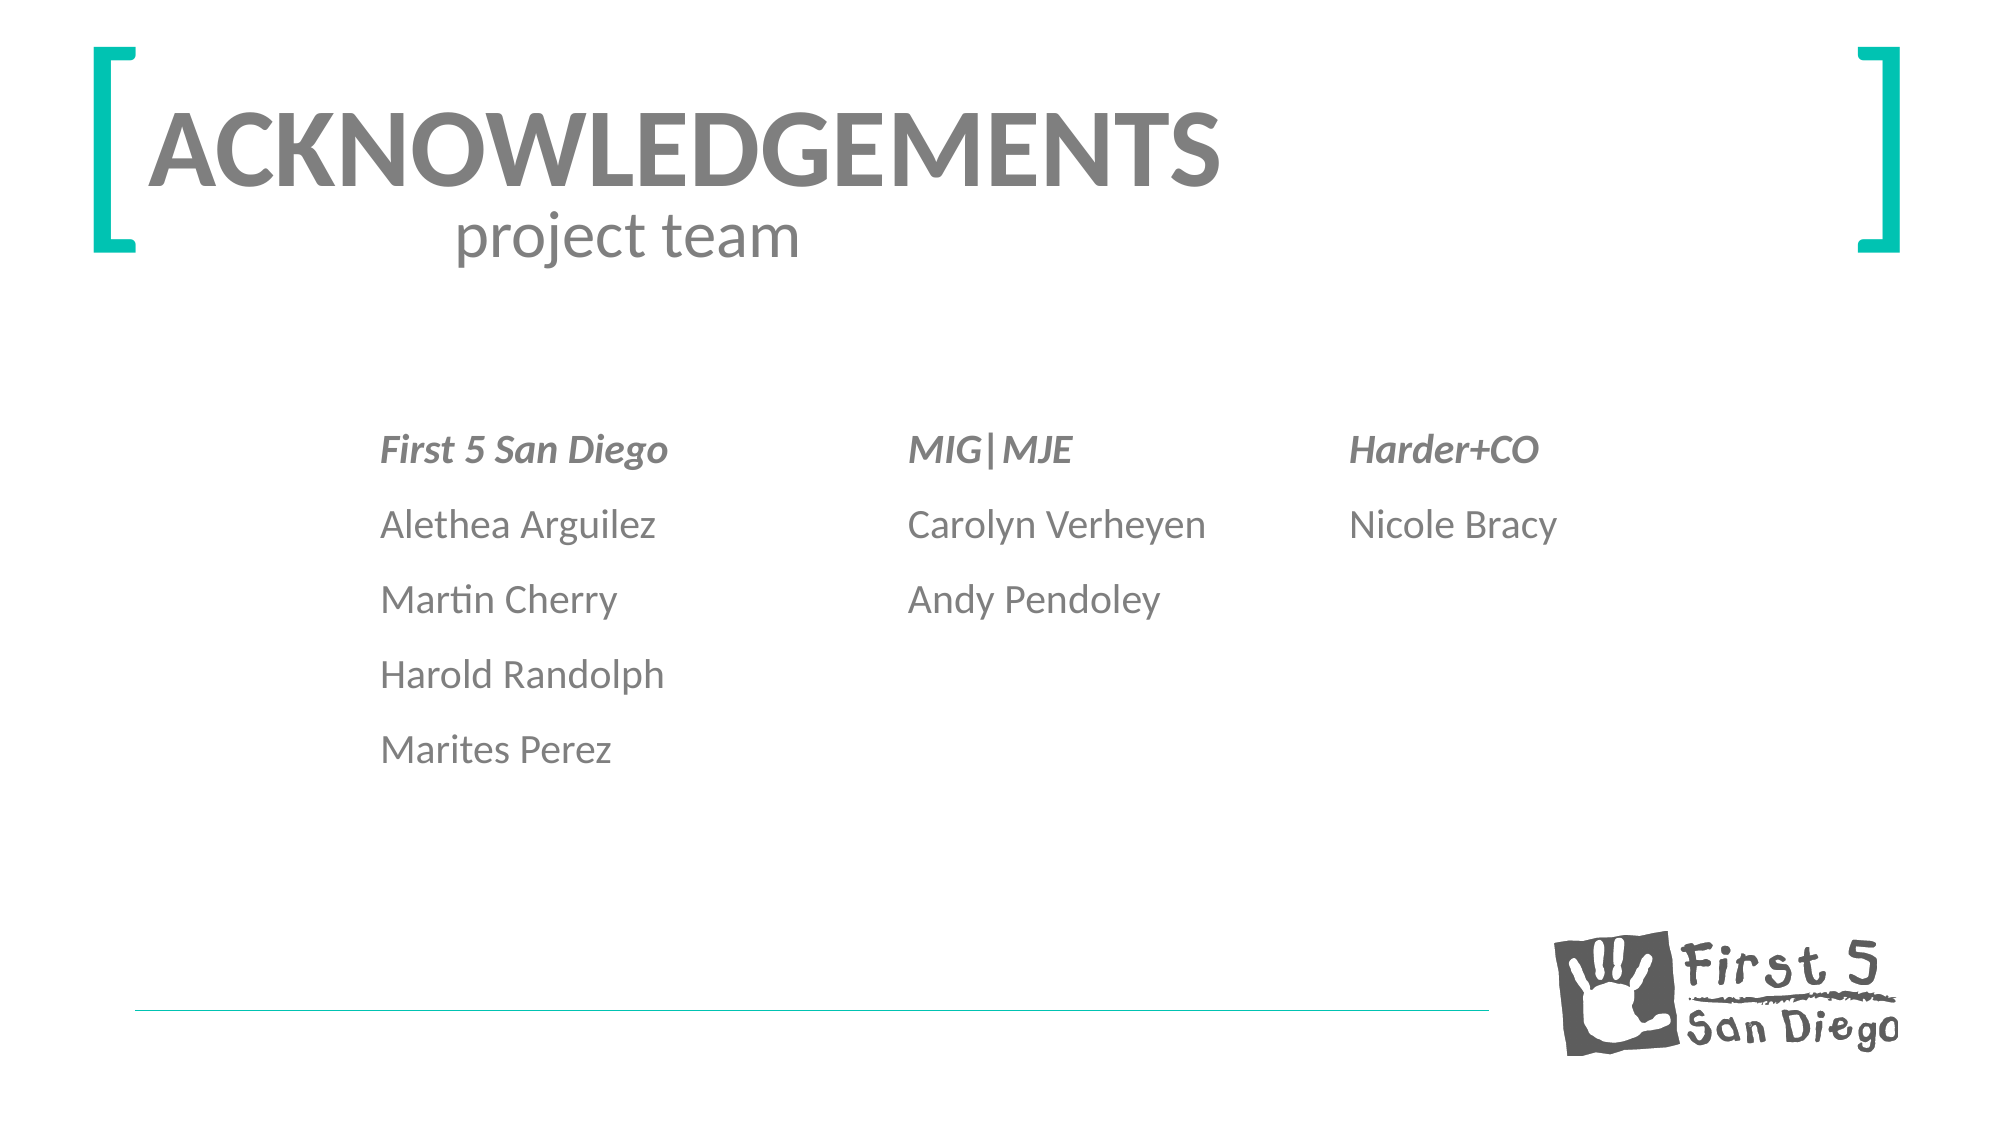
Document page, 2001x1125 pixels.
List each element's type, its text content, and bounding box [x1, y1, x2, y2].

text_box project team [439, 182, 1697, 279]
text_box ACKNOWLEDGEMENTS [133, 66, 1830, 219]
picture [1554, 931, 1898, 1056]
text_box Harder+CO Nicole Bracy [1334, 389, 1830, 607]
text_box ] [1830, 0, 2000, 279]
text_box MIG|MJE Carolyn Verheyen Andy Pendoley [892, 389, 1244, 758]
text_box First 5 San Diego Alethea Arguilez Martin Cherry Harold Randolph Marites Perez [365, 389, 861, 834]
text_box [ [60, 0, 469, 279]
